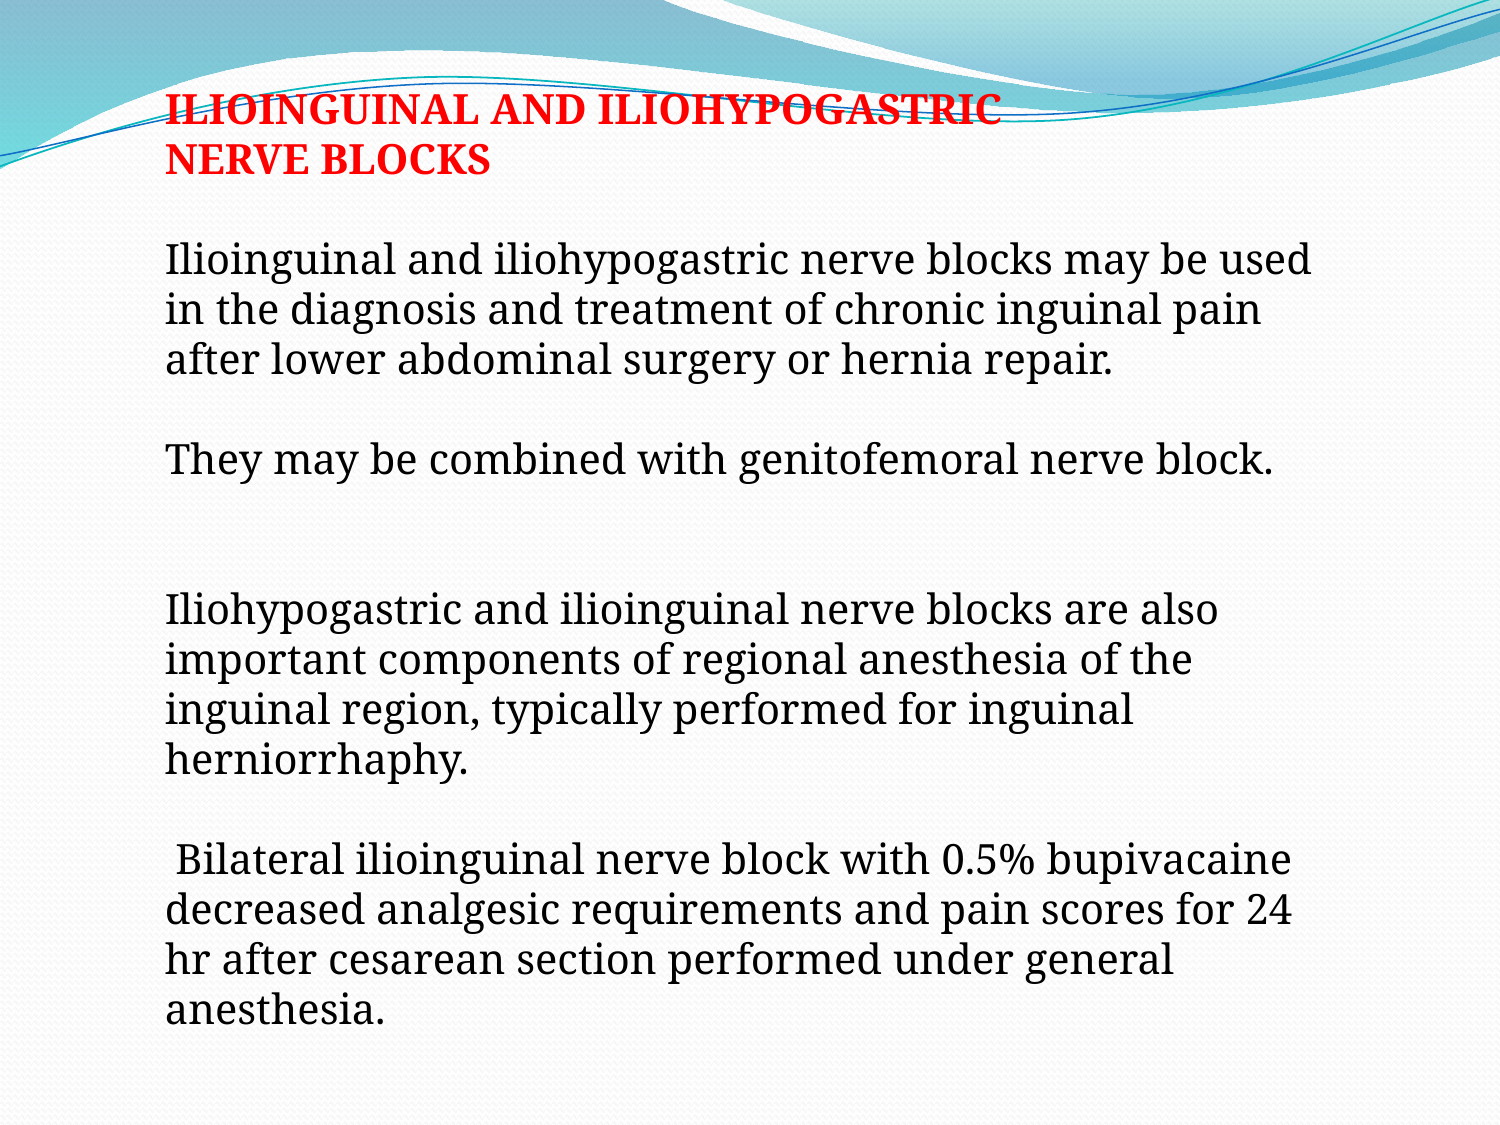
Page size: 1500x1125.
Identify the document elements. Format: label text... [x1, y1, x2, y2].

text_box ILIOINGUINAL AND ILIOHYPOGASTRIC NERVE BLOCKS Ilioinguinal and iliohypogastric nerve blocks may be used in the diagnosis and treatment of chronic inguinal pain after lower abdominal surgery or hernia repair. They may be combined with genitofemoral nerve block. Iliohypogastric and ilioinguinal nerve blocks are also important components of regional anesthesia of the inguinal region, typically performed for inguinal herniorrhaphy. Bilateral ilioinguinal nerve block with 0.5% bupivacaine decreased analgesic requirements and pain scores for 24 hr after cesarean section performed under general anesthesia. [149, 75, 1363, 1086]
